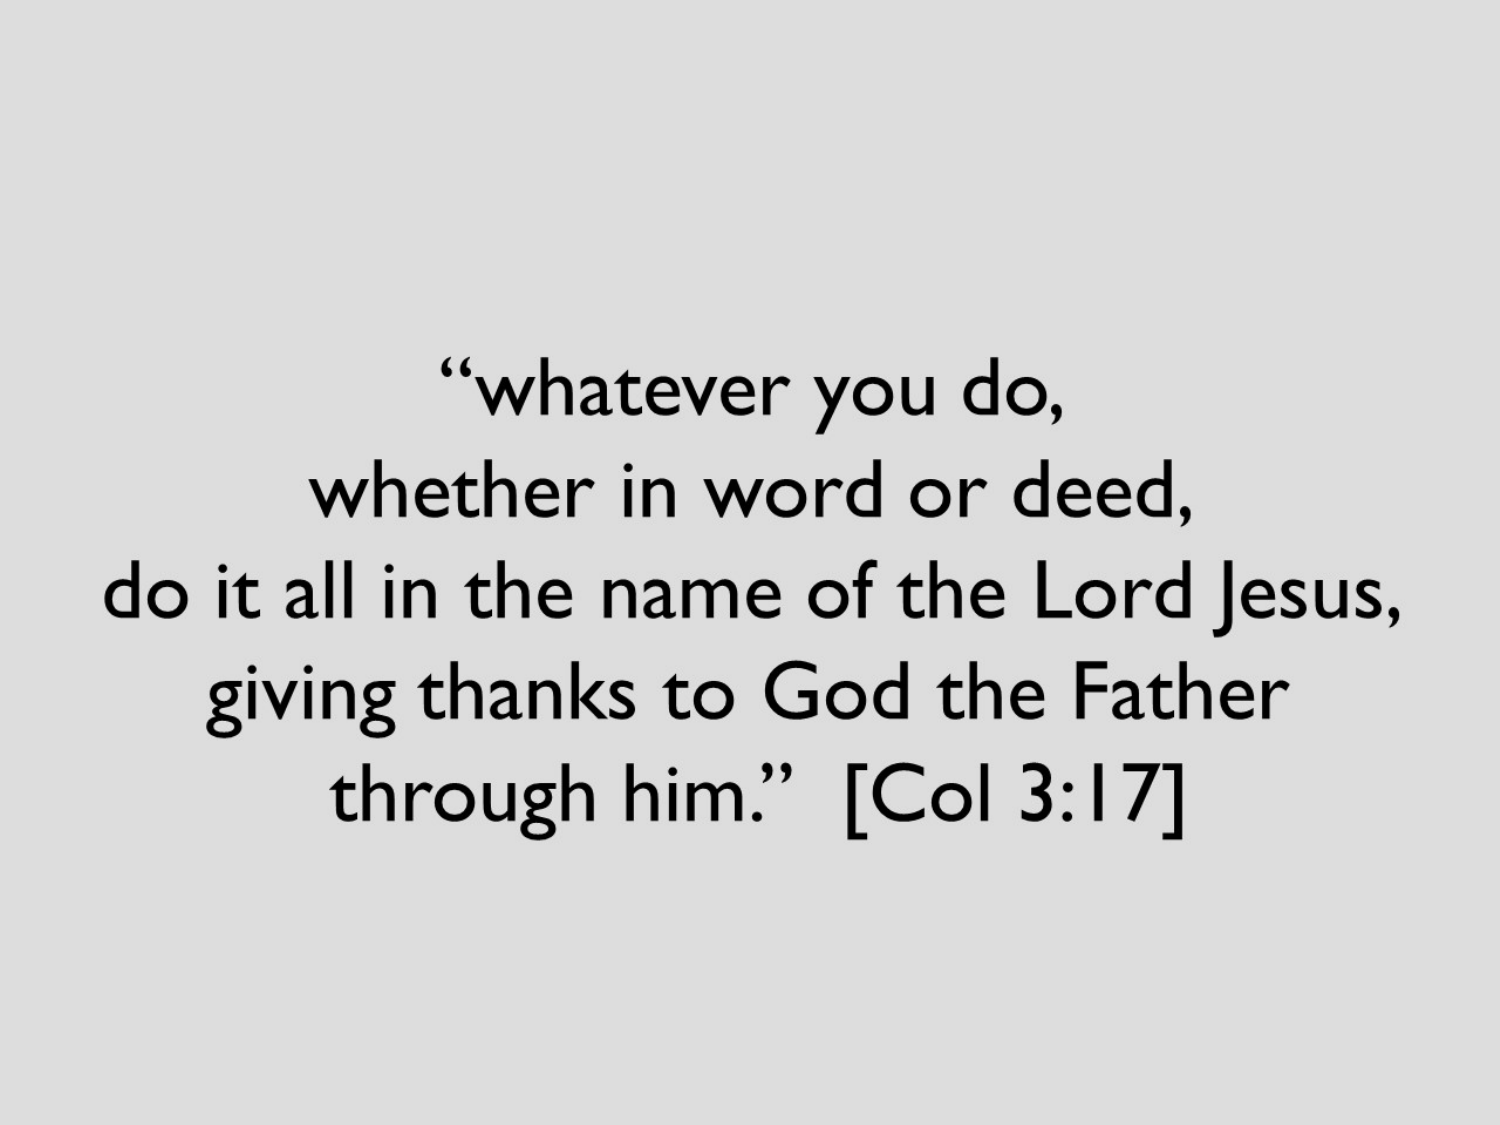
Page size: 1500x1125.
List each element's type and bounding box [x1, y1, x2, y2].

picture [0, 140, 1500, 985]
